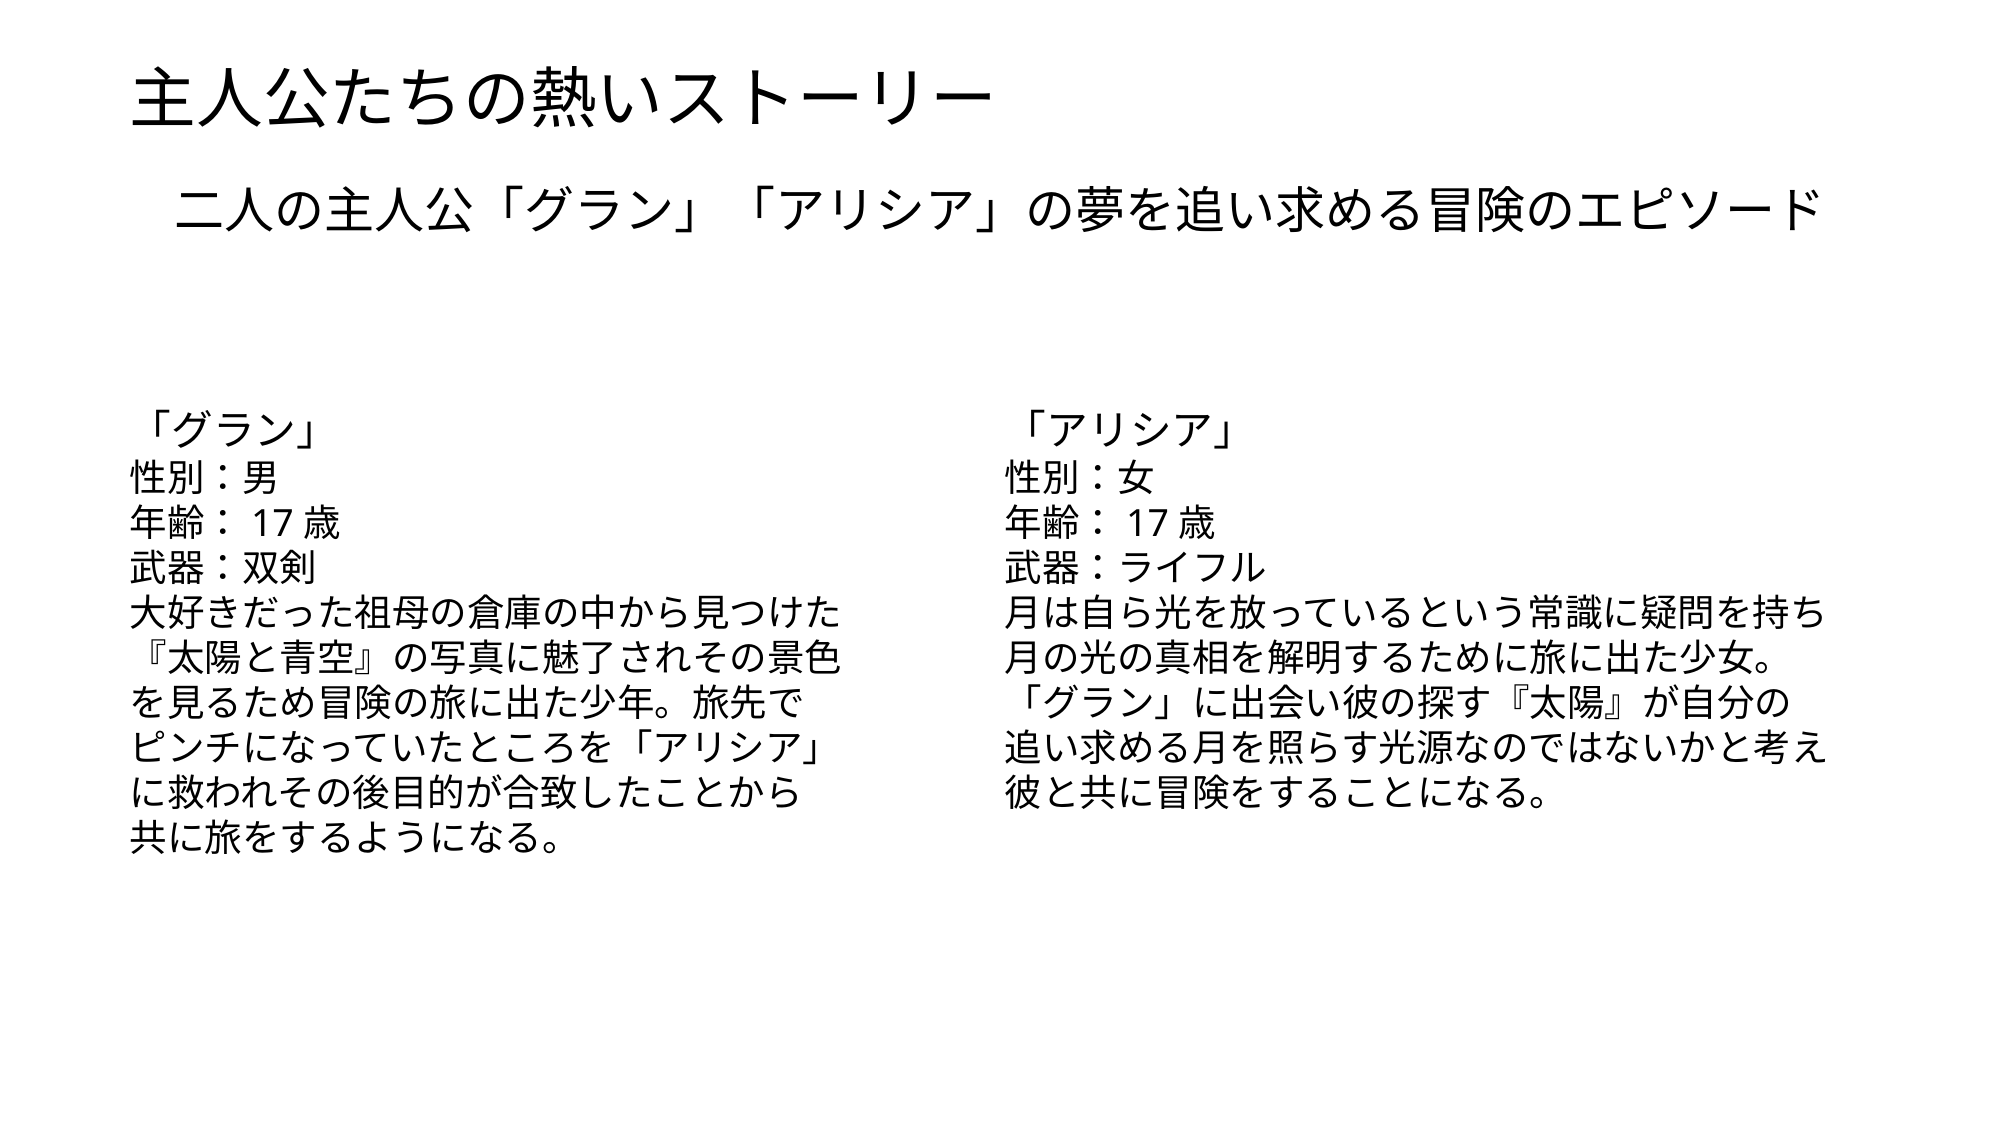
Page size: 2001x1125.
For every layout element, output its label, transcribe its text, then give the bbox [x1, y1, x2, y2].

text_box 主人公たちの熱いストーリー [115, 48, 1013, 143]
text_box 「アリシア」 性別：女 年齢：17歳 武器：ライフル 月は自ら光を放っているという常識に疑問を持ち 月の光の真相を解明するために旅に出た少女。 「グラン」に出会い彼の探す『太陽』が自分の 追い求める月を照らす光源なのではないかと考え 彼と共に冒険をすることになる。 [989, 396, 1844, 822]
text_box 二人の主人公「グラン」「アリシア」の夢を追い求める冒険のエピソード [160, 171, 1840, 247]
text_box 「グラン」 性別：男 年齢：17歳 武器：双剣 大好きだった祖母の倉庫の中から見つけた 『太陽と青空』の写真に魅了されその景色 を見るため冒険の旅に出た少年。旅先で ピンチになっていたところを「アリシア」 に救われその後目的が合致したことから 共に旅をするようになる。 [114, 396, 858, 912]
